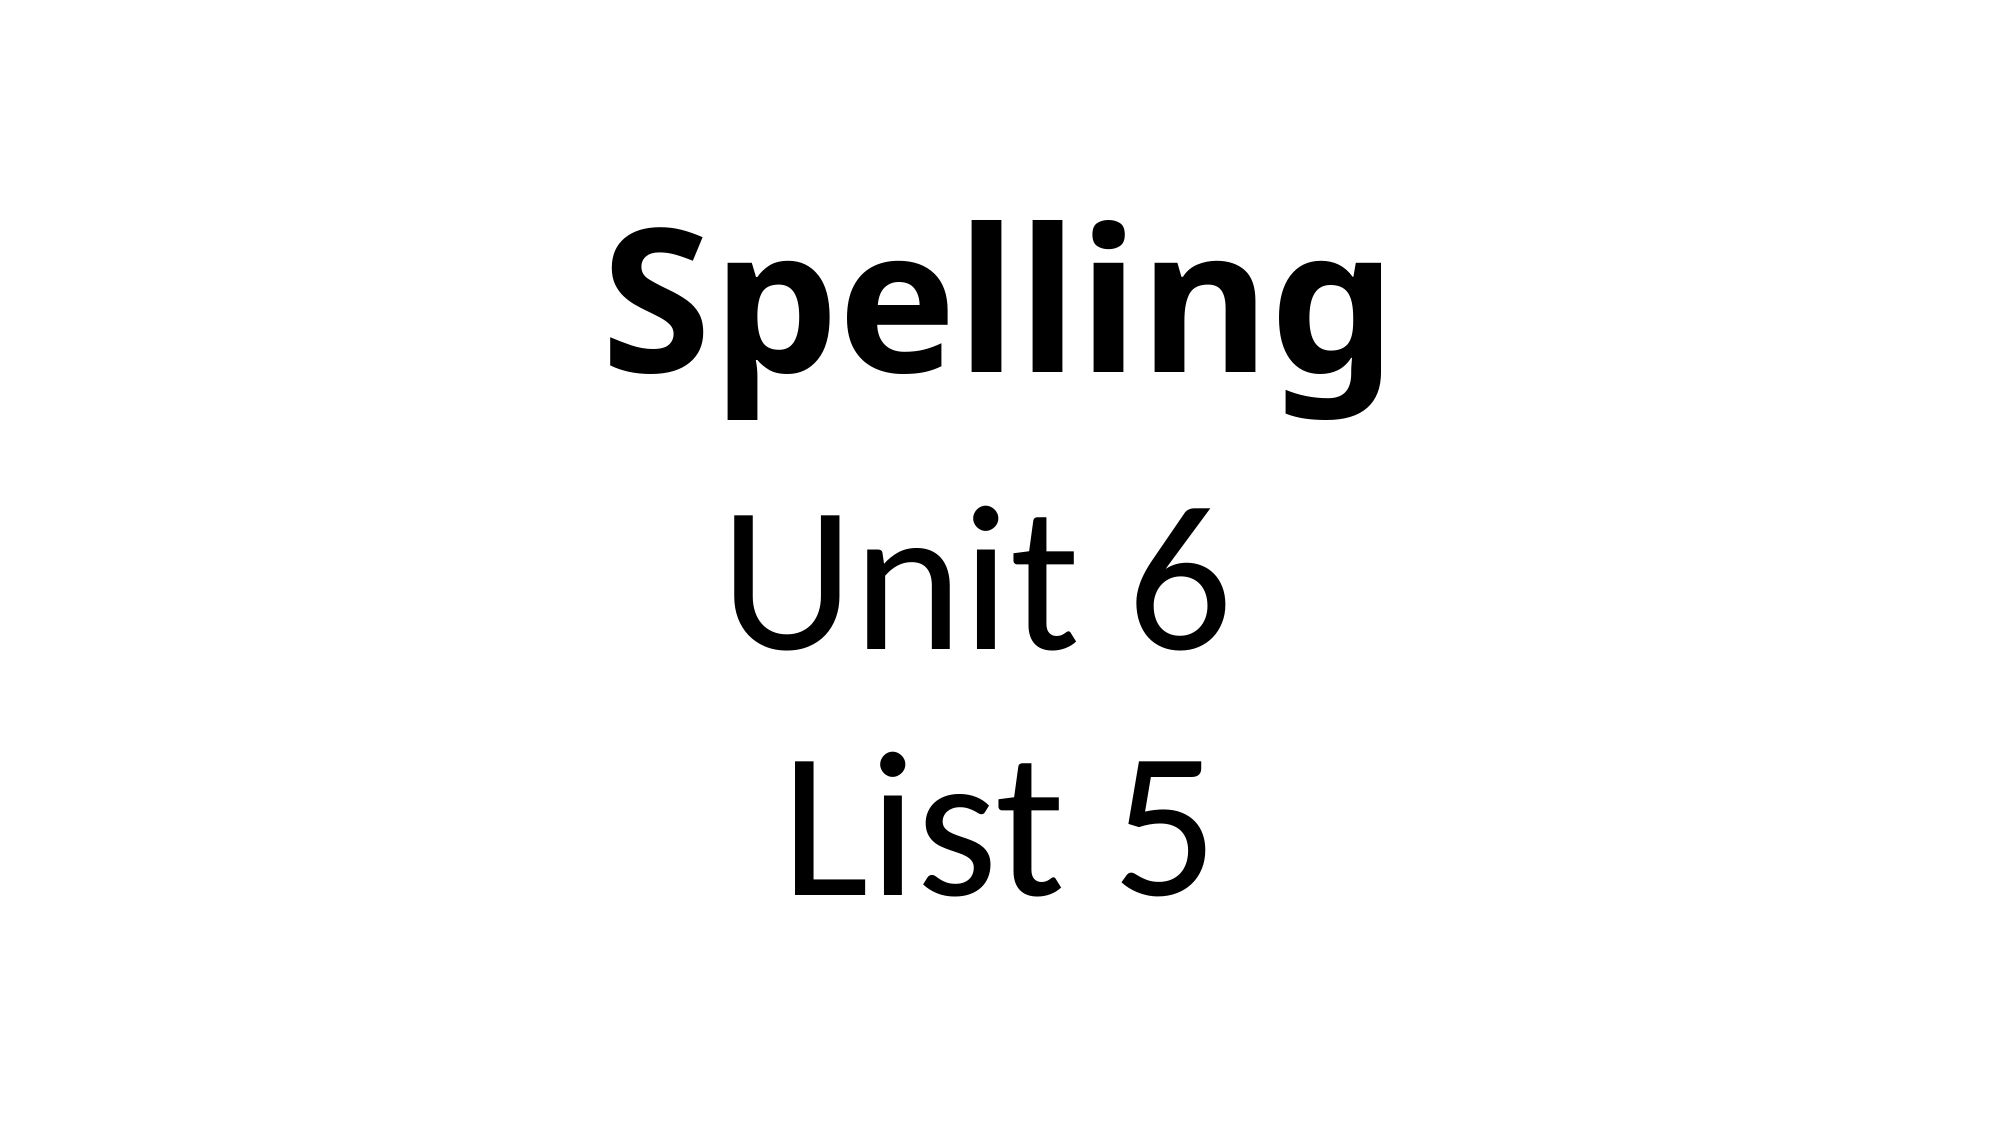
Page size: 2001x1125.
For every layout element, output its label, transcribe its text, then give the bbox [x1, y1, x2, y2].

subtitle Unit 6 List 5 [249, 462, 1750, 734]
title Spelling [249, 31, 1750, 424]
